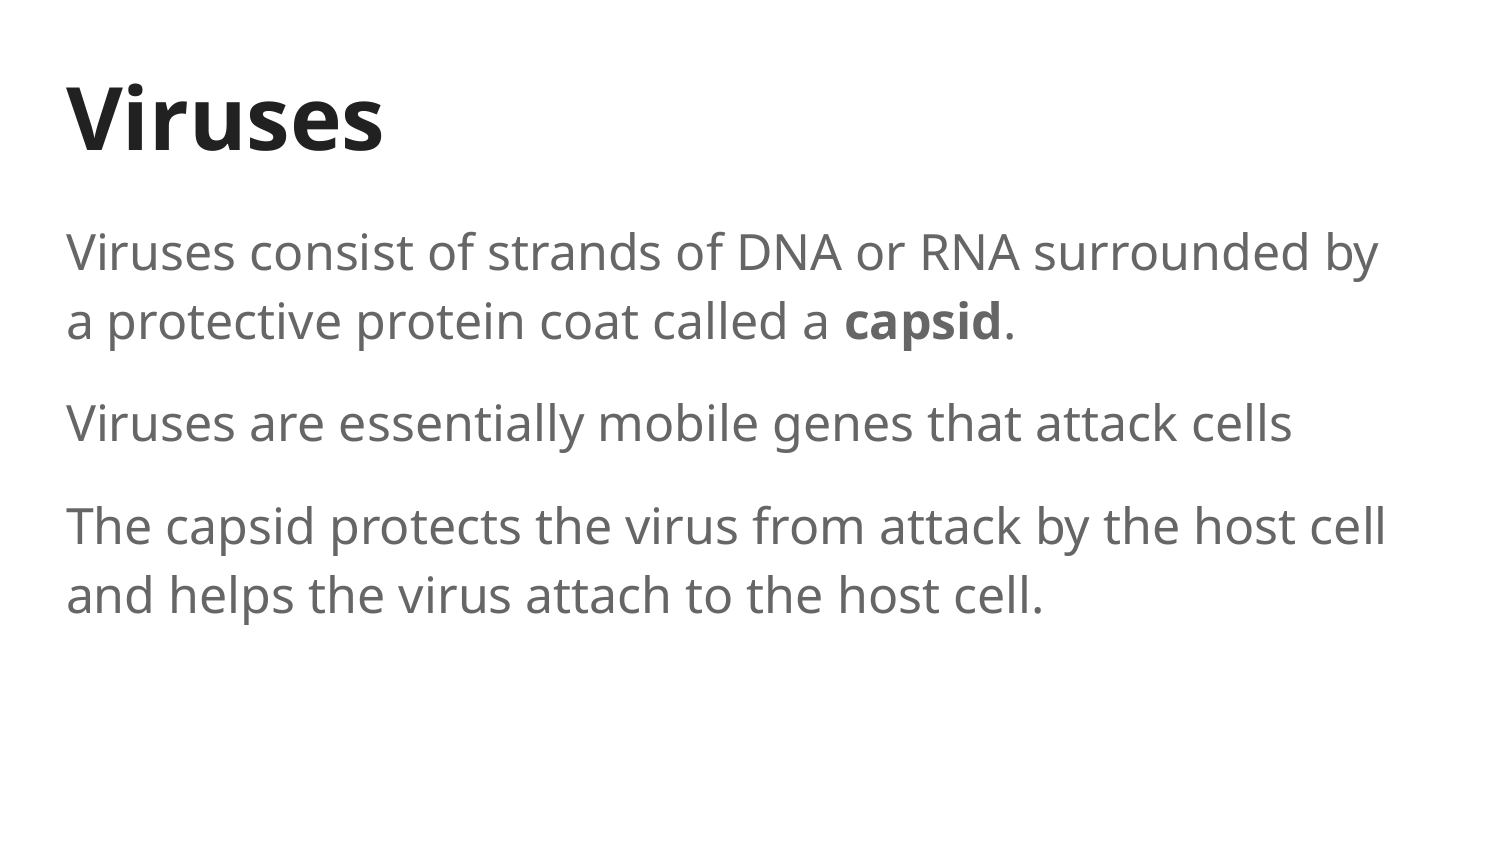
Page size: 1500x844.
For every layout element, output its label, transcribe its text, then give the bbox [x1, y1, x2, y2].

title Viruses [51, 48, 1449, 180]
list Viruses consist of strands of DNA or RNA surrounded by a protective protein coat called a capsid. Viruses are essentially mobile genes that attack cells The capsid protects the virus from attack by the host cell and helps the virus attach to the host cell. [51, 196, 1430, 750]
